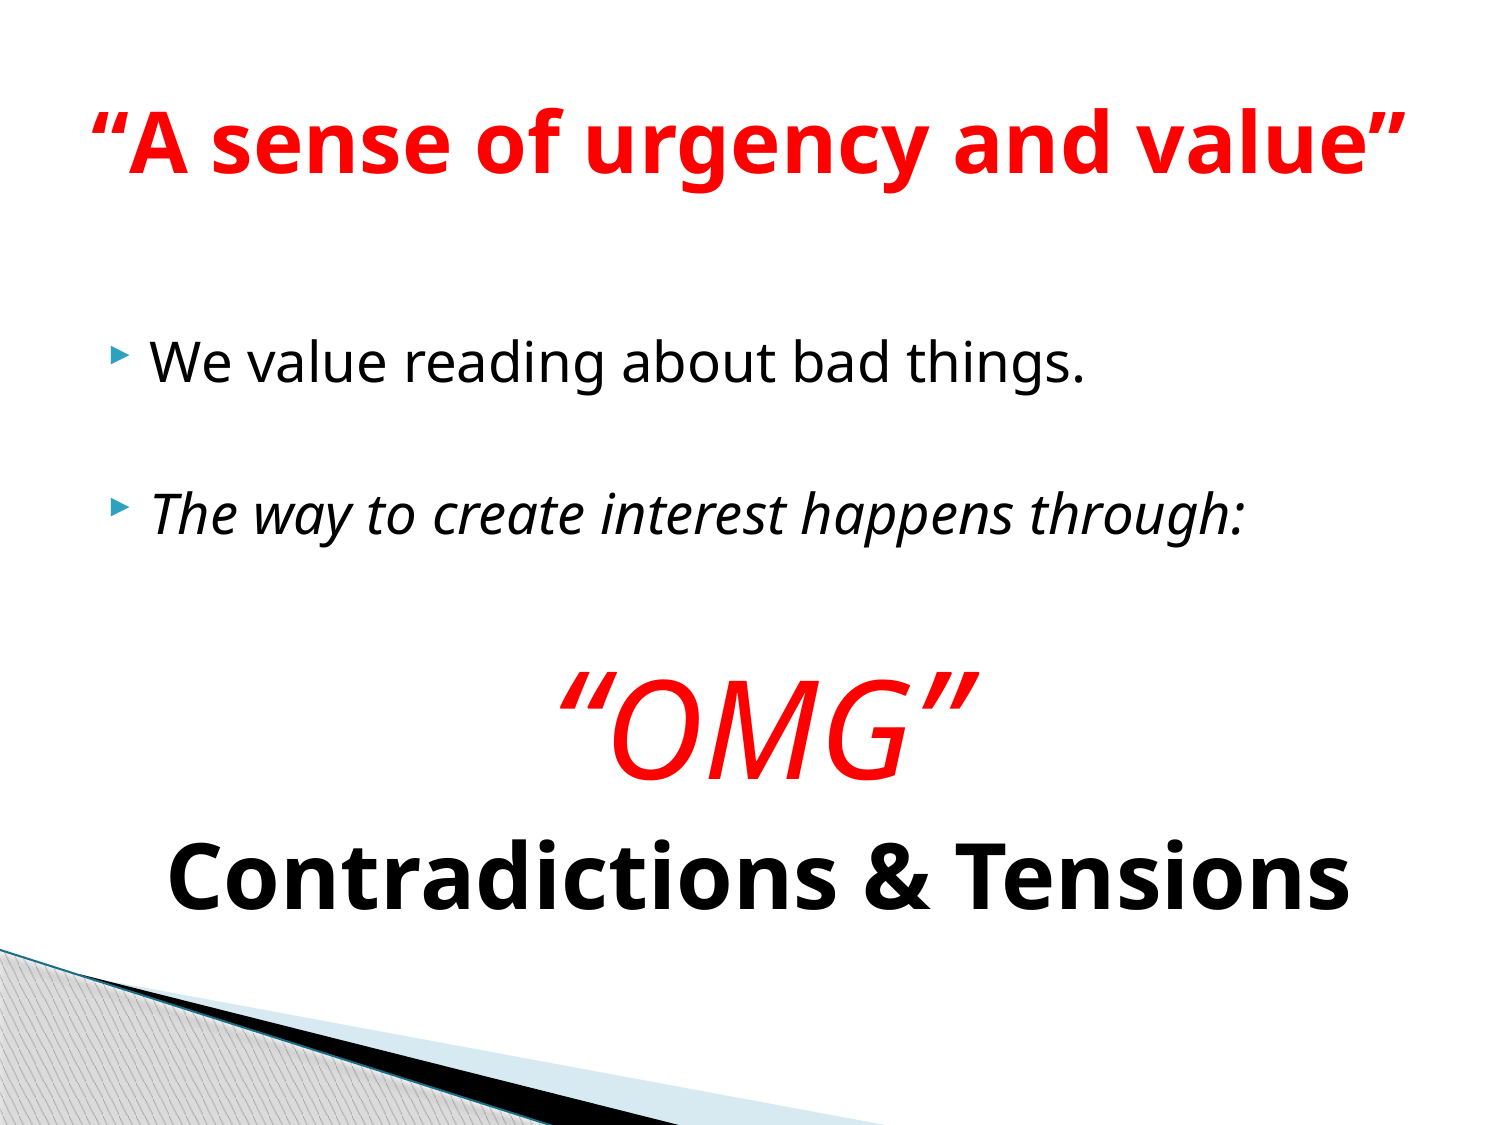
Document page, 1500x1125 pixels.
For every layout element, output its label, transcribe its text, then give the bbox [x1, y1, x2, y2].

list We value reading about bad things. The way to create interest happens through: “OMG” Contradictions & Tensions [75, 243, 1425, 986]
title “A sense of urgency and value” [75, 45, 1425, 233]
